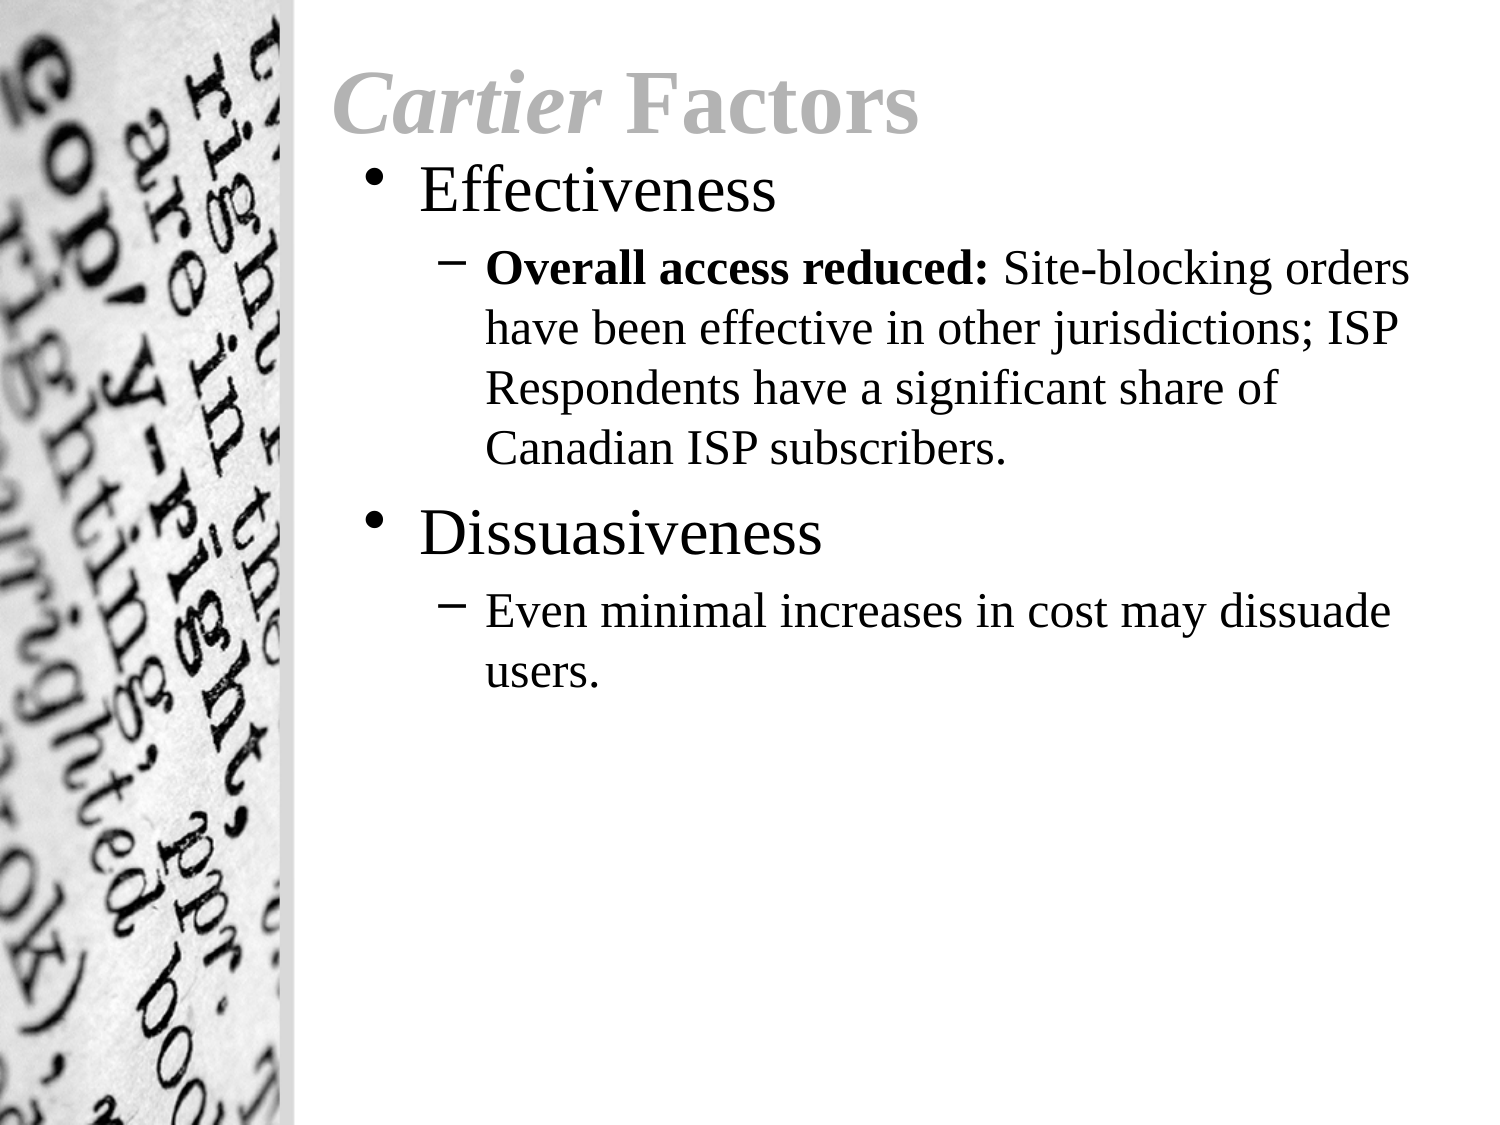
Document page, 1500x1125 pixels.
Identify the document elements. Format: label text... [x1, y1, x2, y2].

list Effectiveness Overall access reduced: Site-blocking orders have been effective in other jurisdictions; ISP Respondents have a significant share of Canadian ISP subscribers. Dissuasiveness Even minimal increases in cost may dissuade users. [348, 136, 1461, 880]
title Cartier Factors [312, 3, 941, 192]
picture [0, 0, 1500, 1125]
